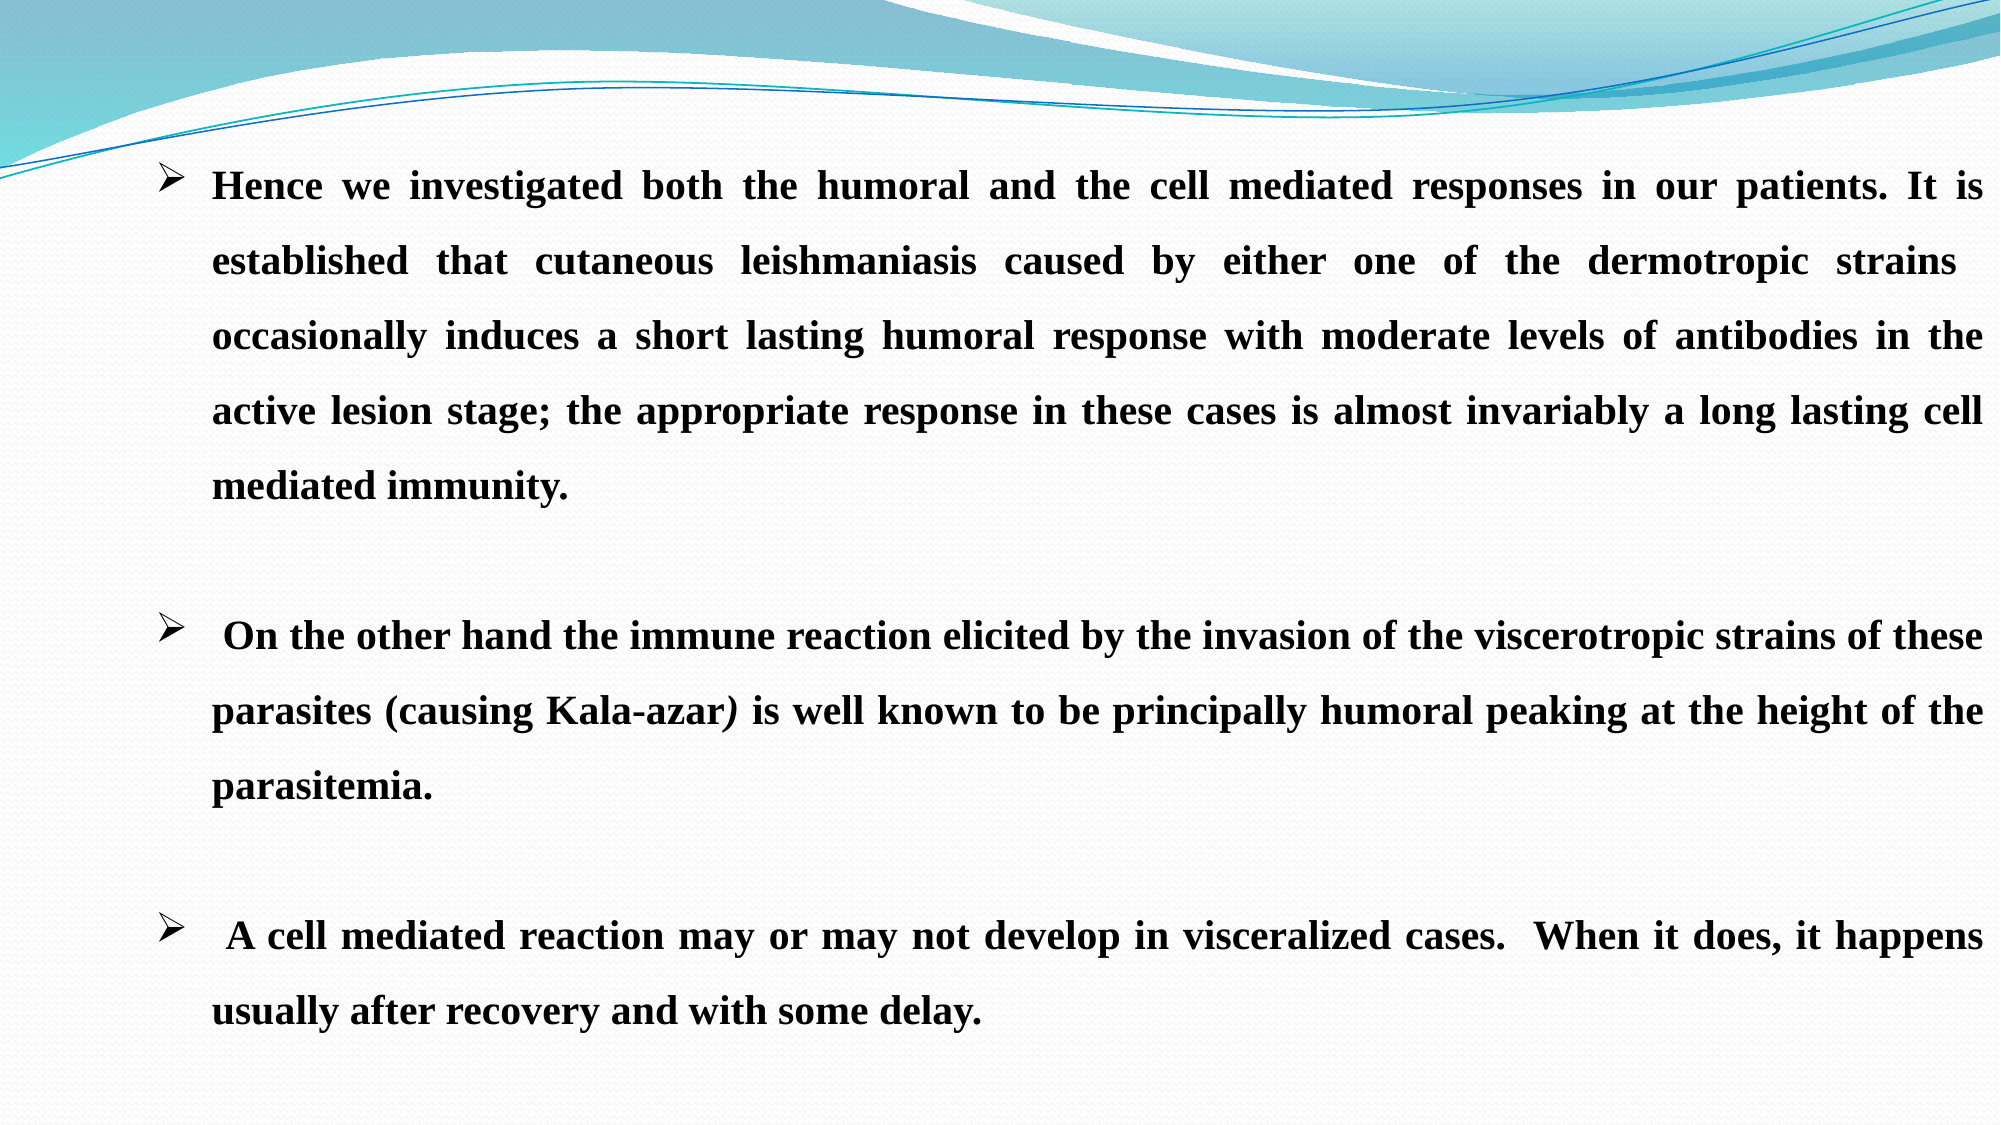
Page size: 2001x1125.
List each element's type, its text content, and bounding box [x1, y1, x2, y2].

text_box Hence we investigated both the humoral and the cell mediated responses in our patients. It is established that cutaneous leishmaniasis caused by either one of the dermotropic strains occasionally induces a short lasting humoral response with moderate levels of antibodies in the active lesion stage; the appropriate response in these cases is almost invariably a long lasting cell mediated immunity. On the other hand the immune reaction elicited by the invasion of the viscerotropic strains of these parasites (causing Kala-azar) is well known to be principally humoral peaking at the height of the parasitemia. A cell mediated reaction may or may not develop in visceralized cases. When it does, it happens usually after recovery and with some delay. [140, 125, 2000, 1041]
